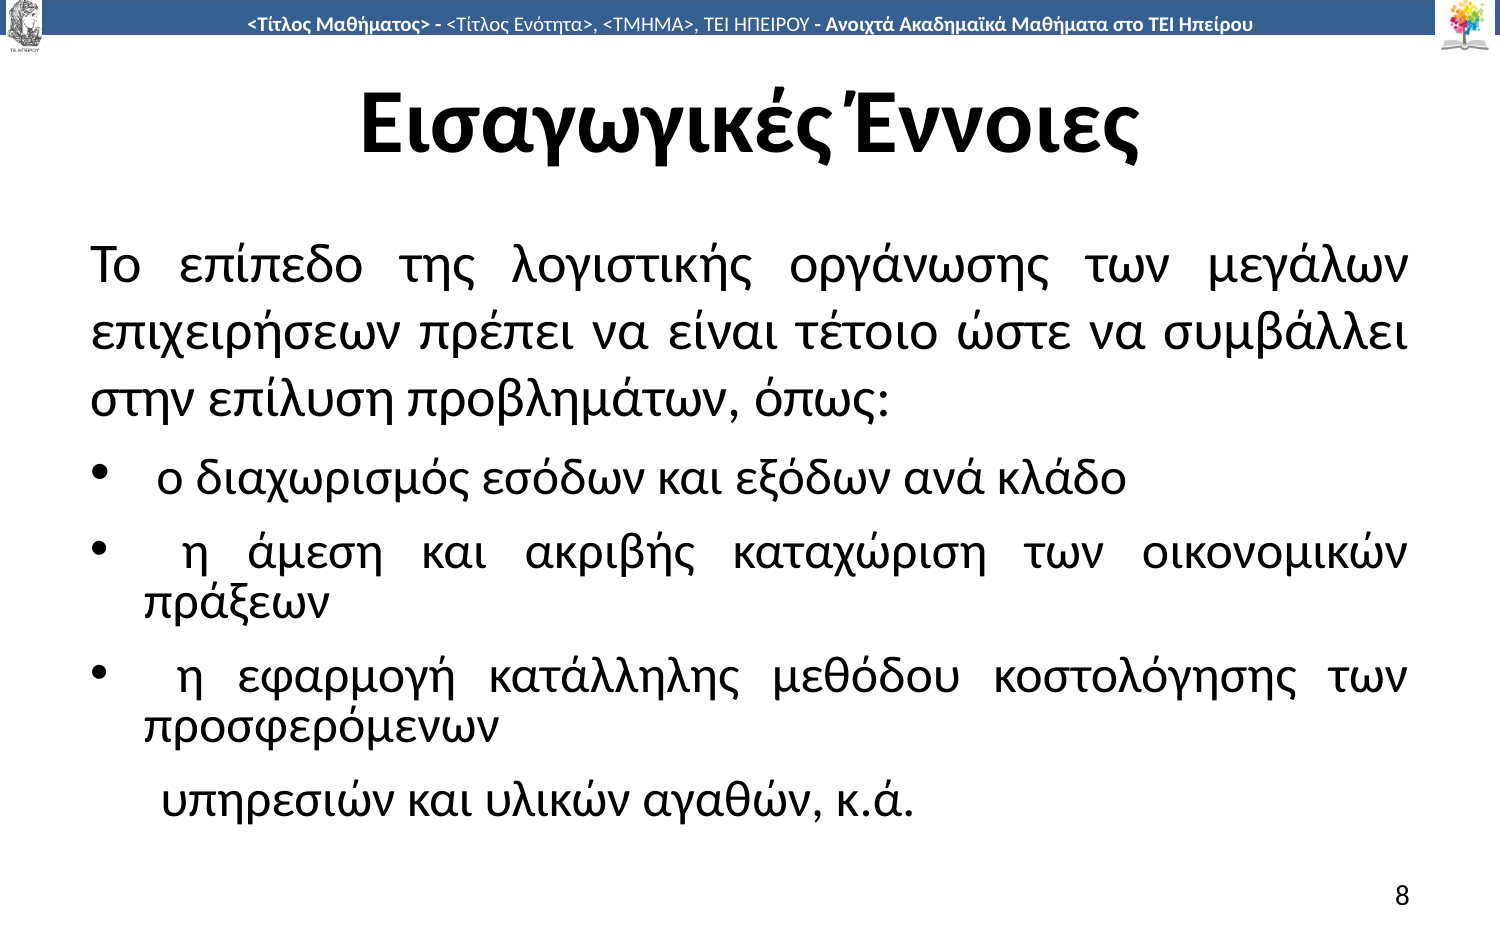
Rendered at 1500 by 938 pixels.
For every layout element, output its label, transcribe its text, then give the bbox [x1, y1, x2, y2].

list Το επίπεδο της λογιστικής οργάνωσης των μεγάλων επιχειρήσεων πρέπει να είναι τέτοιο ώστε να συμβάλλει στην επίλυση προβλημάτων, όπως: ο διαχωρισμός εσόδων και εξόδων ανά κλάδο η άμεση και ακριβής καταχώριση των οικονομικών πράξεων η εφαρμογή κατάλληλης μεθόδου κοστολόγησης των προσφερόμενων υπηρεσιών και υλικών αγαθών, κ.ά. [75, 218, 1425, 838]
picture [6, 0, 42, 54]
picture [1435, 0, 1495, 52]
title Εισαγωγικές Έννοιες [75, 37, 1425, 194]
slide_number 8 [1074, 868, 1425, 919]
